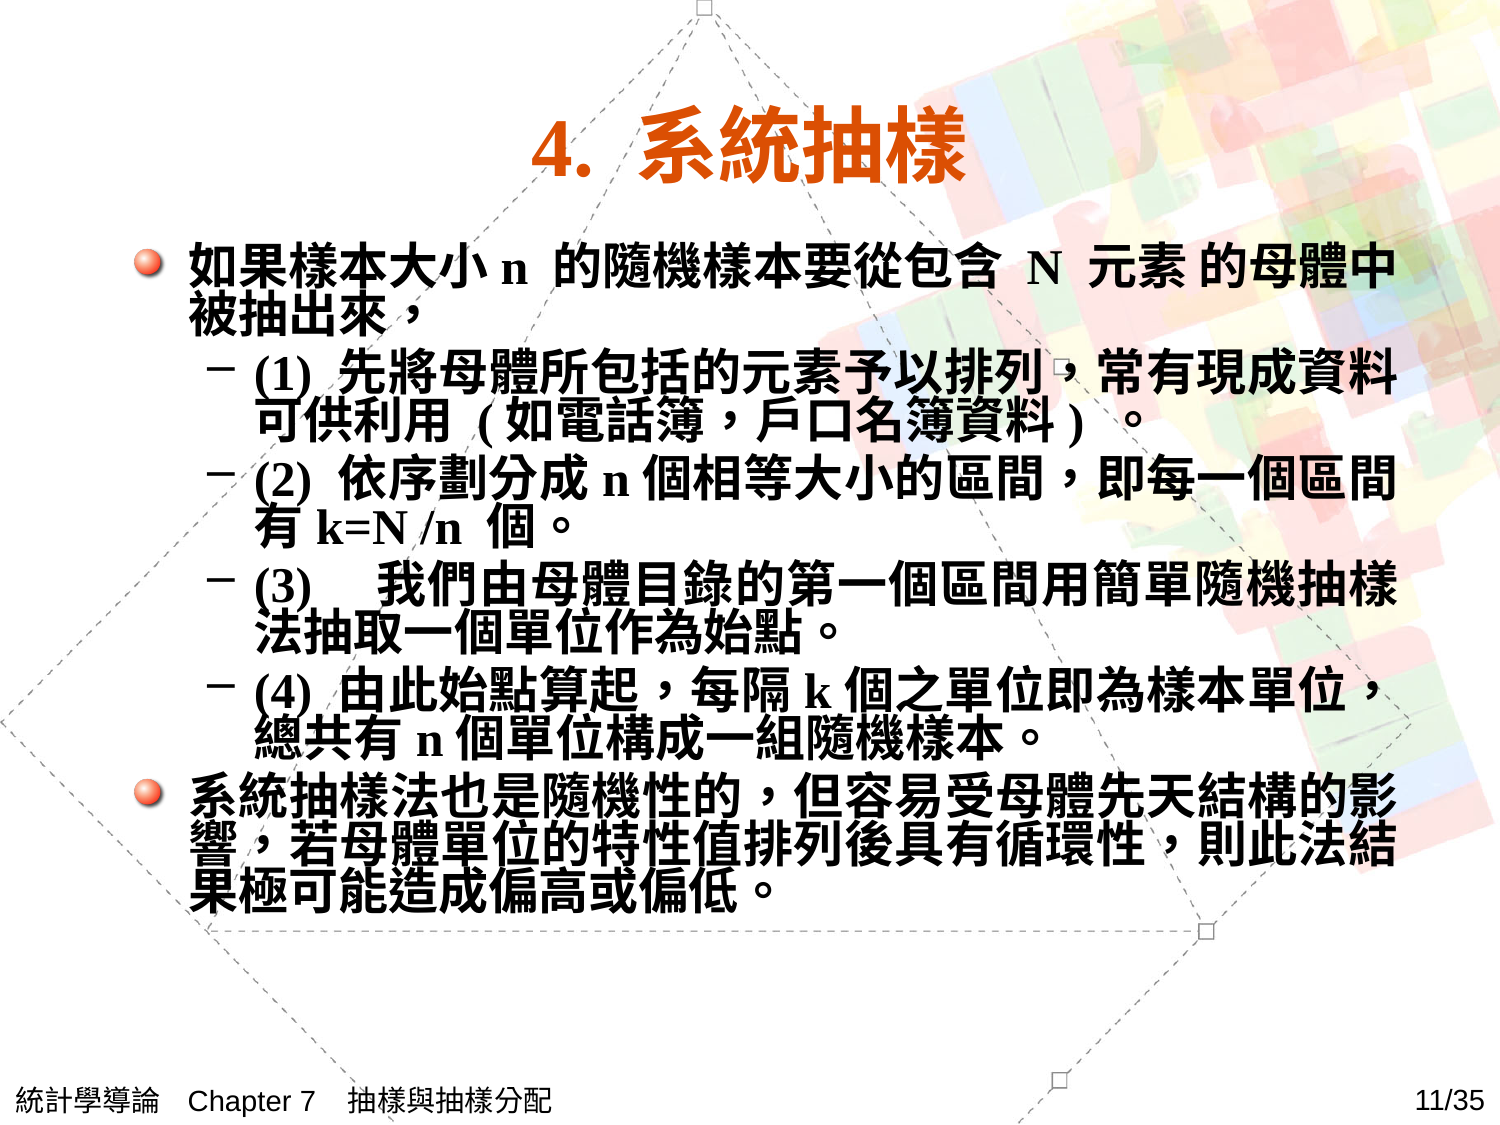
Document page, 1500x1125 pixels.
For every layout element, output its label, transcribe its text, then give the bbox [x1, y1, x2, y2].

title 4. 系統抽樣 [74, 42, 1426, 244]
slide_number 統計學導論 Chapter 7 抽樣與抽樣分配 [0, 1073, 901, 1125]
picture [0, 0, 1500, 1125]
list 如果樣本大小n 的隨機樣本要從包含 N 元素 的母體中被抽出來， (1) 先將母體所包括的元素予以排列，常有現成資料可供利用 (如電話簿，戶口名簿資料) 。 (2) 依序劃分成n個相等大小的區間，即每一個區間有k=N /n 個。 (3) 我們由母體目錄的第一個區間用簡單隨機抽樣法抽取一個單位作為始點。 (4) 由此始點算起，每隔k個之單位即為樣本單位，總共有n個單位構成一組隨機樣本。 系統抽樣法也是隨機性的，但容易受母體先天結構的影響，若母體單位的特性值排列後具有循環性，則此法結果極可能造成偏高或偏低。 [115, 237, 1415, 979]
slide_number 11/35 [1149, 1073, 1500, 1125]
